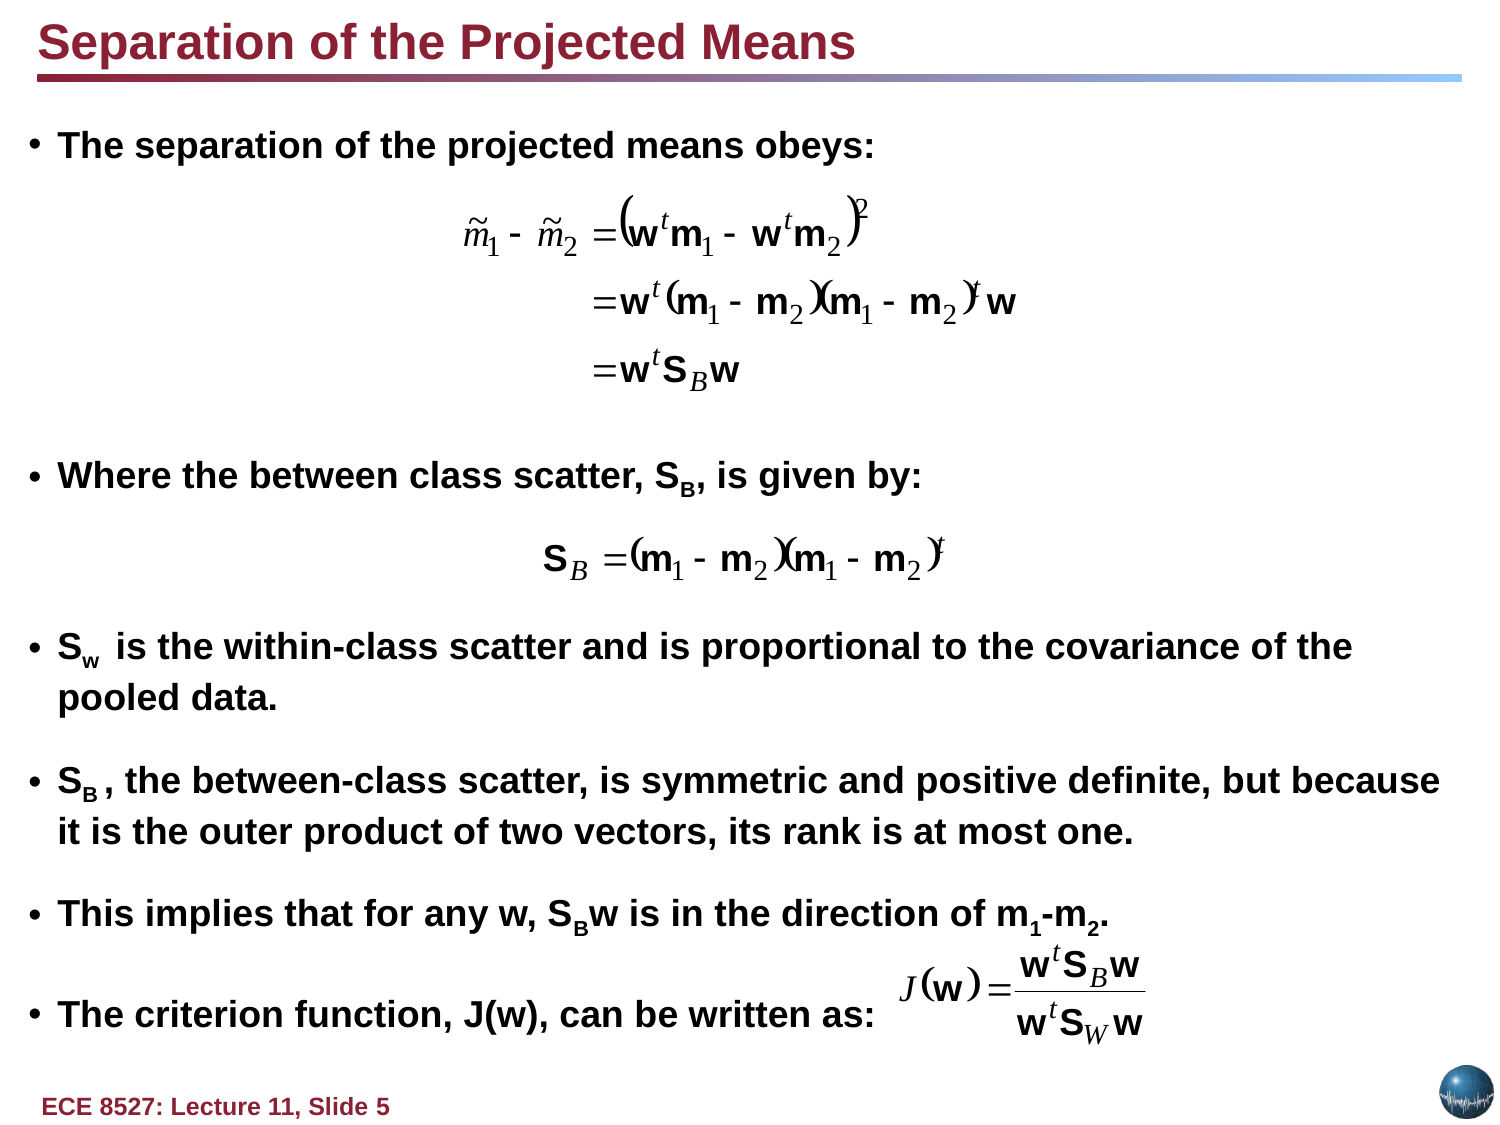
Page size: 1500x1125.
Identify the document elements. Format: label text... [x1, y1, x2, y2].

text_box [459, 191, 1023, 397]
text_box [893, 934, 1150, 1050]
picture [1439, 1065, 1494, 1119]
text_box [539, 525, 951, 587]
text_box The separation of the projected means obeys: Where the between class scatter, SB, is given by: Sw is the within-class scatter and is proportional to the covariance of the pooled data. SB , the between-class scatter, is symmetric and positive definite, but because it is the outer product of two vectors, its rank is at most one. This implies that for any w, SBw is in the direction of m1-m2. The criterion function, J(w), can be written as: [28, 120, 1449, 1118]
slide_number [0, 1074, 400, 1125]
text_box Separation of the Projected Means [37, 9, 1459, 70]
